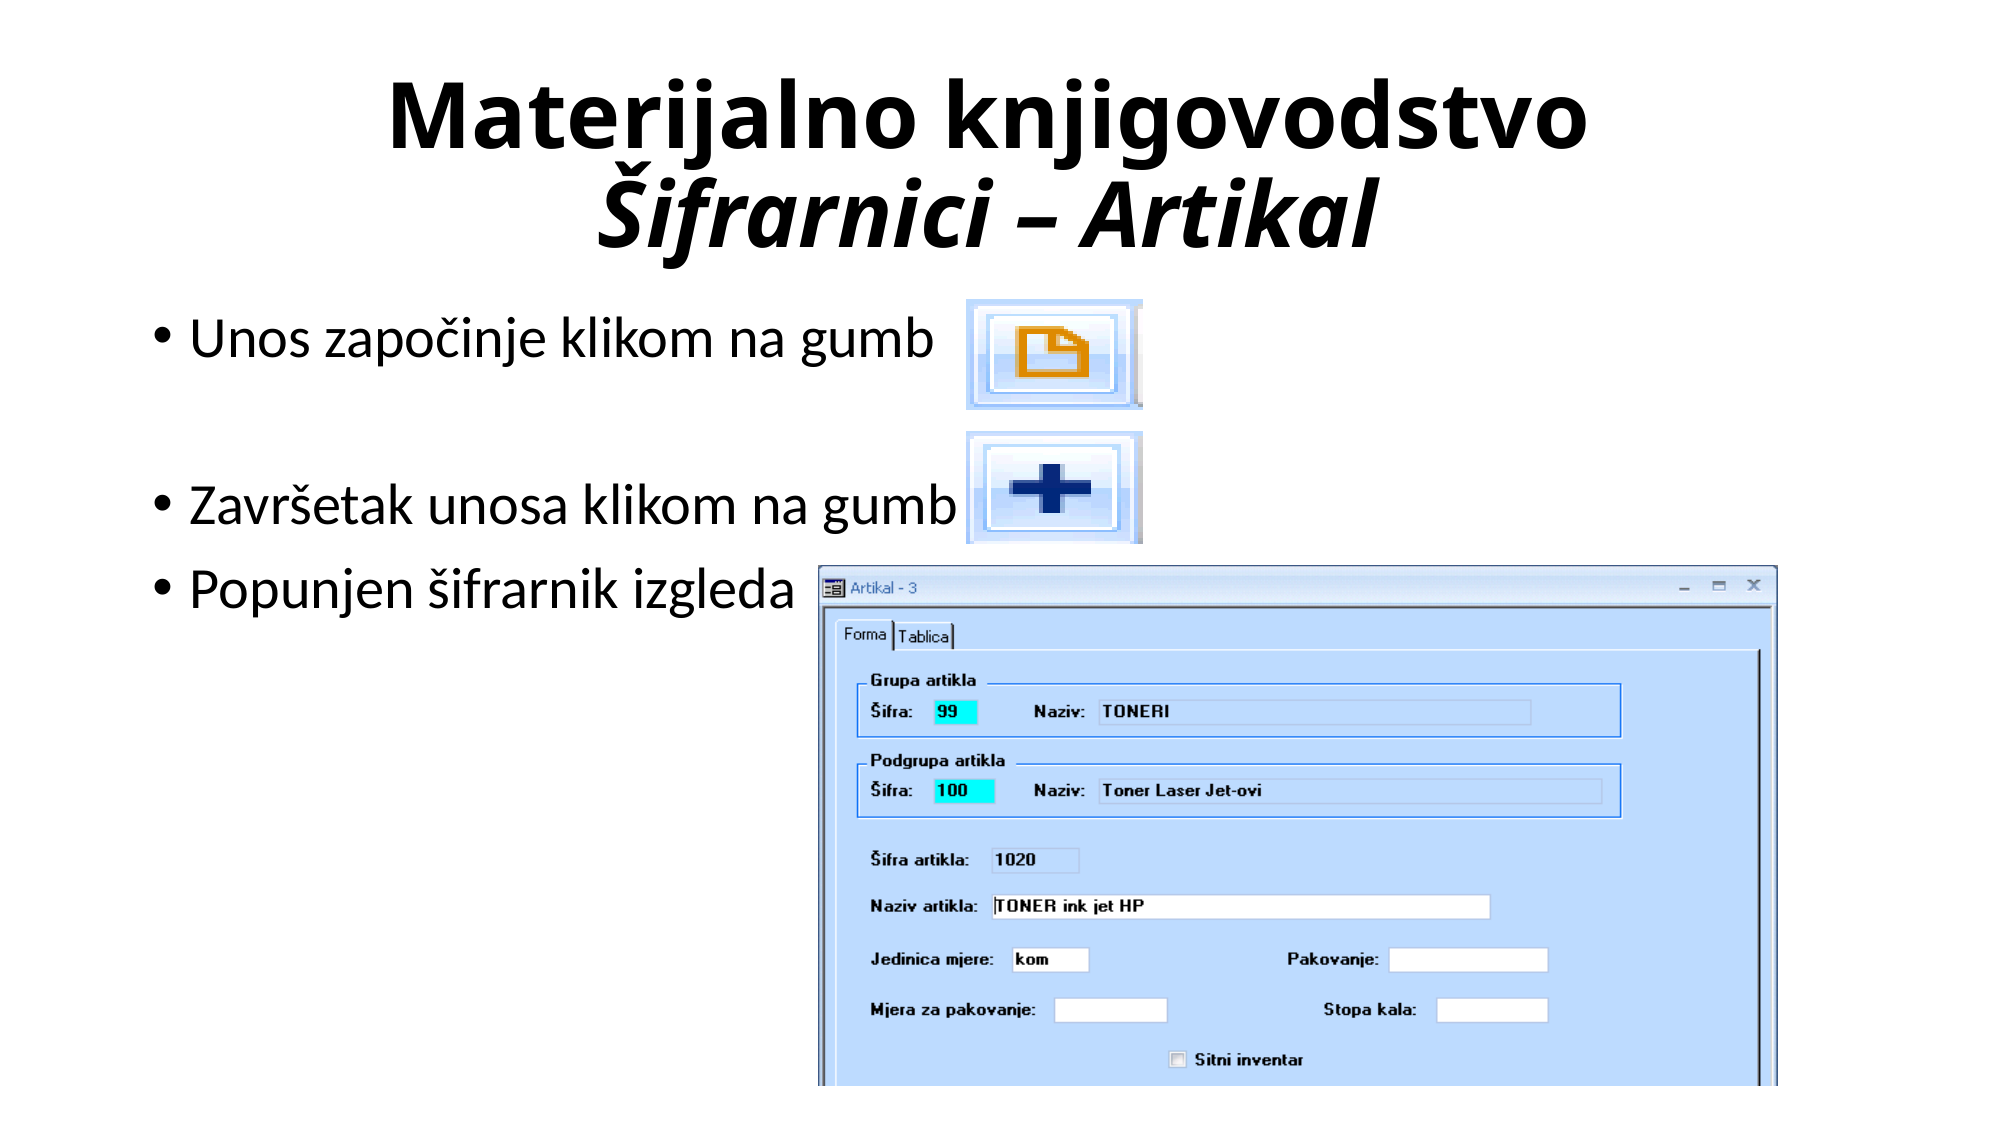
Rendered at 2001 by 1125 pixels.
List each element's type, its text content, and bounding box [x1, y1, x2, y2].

picture [966, 431, 1143, 544]
picture [818, 565, 1778, 1086]
title Materijalno knjigovodstvo Šifrarnici – Artikal [137, 59, 1863, 278]
list Unos započinje klikom na gumb Završetak unosa klikom na gumb Popunjen šifrarnik izgleda [137, 299, 1863, 1014]
picture [966, 299, 1143, 410]
